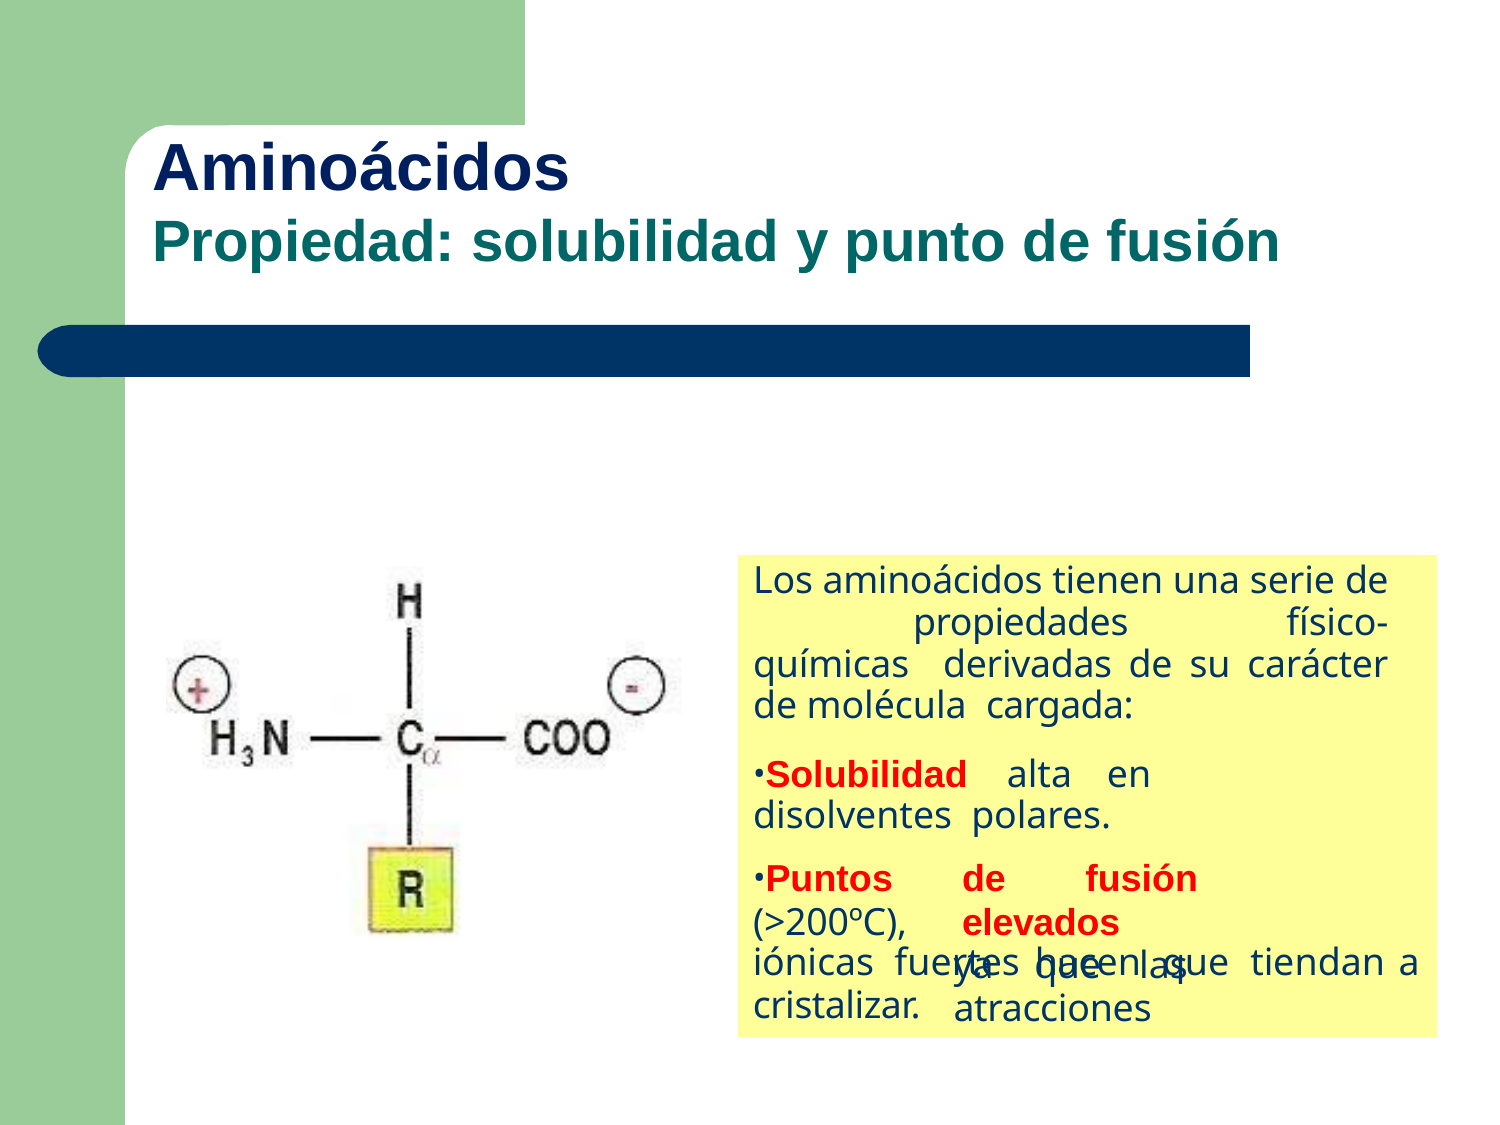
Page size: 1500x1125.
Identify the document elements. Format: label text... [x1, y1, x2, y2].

title Aminoácidos Propiedad: solubilidad y punto de fusión [149, 123, 1288, 314]
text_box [165, 554, 1438, 1038]
